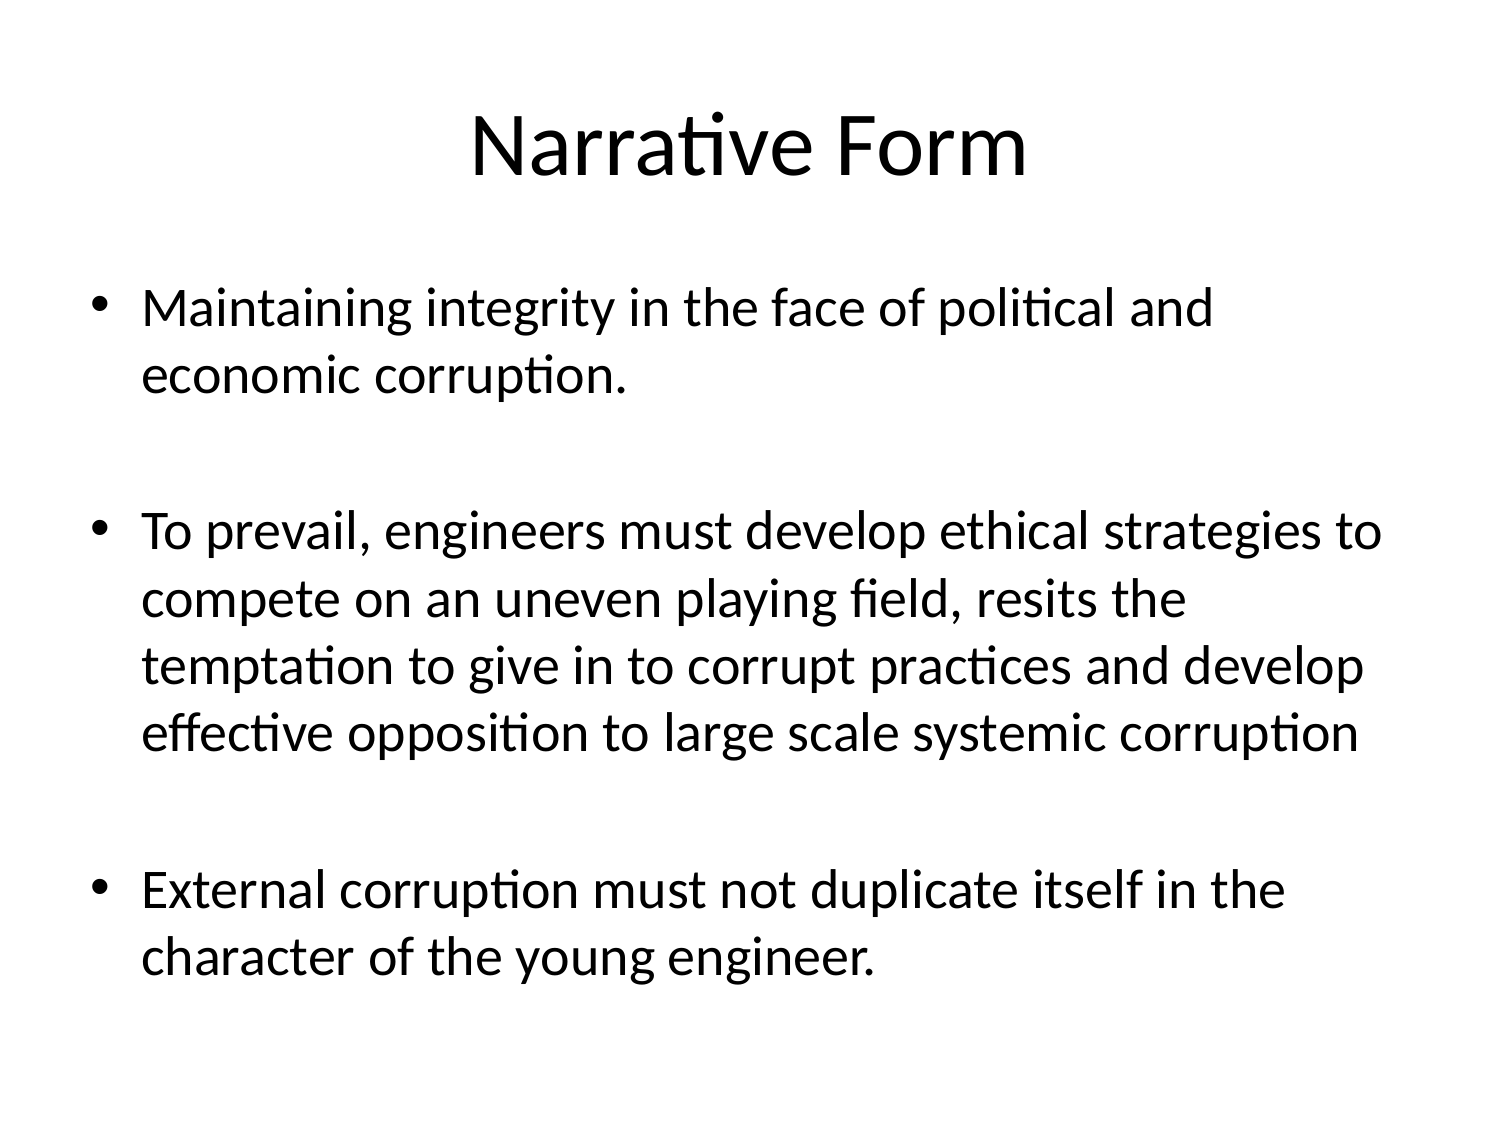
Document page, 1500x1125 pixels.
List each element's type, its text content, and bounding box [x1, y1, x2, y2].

title Narrative Form [75, 45, 1425, 233]
list Maintaining integrity in the face of political and economic corruption. To prevail, engineers must develop ethical strategies to compete on an uneven playing field, resits the temptation to give in to corrupt practices and develop effective opposition to large scale systemic corruption External corruption must not duplicate itself in the character of the young engineer. [75, 262, 1425, 1005]
